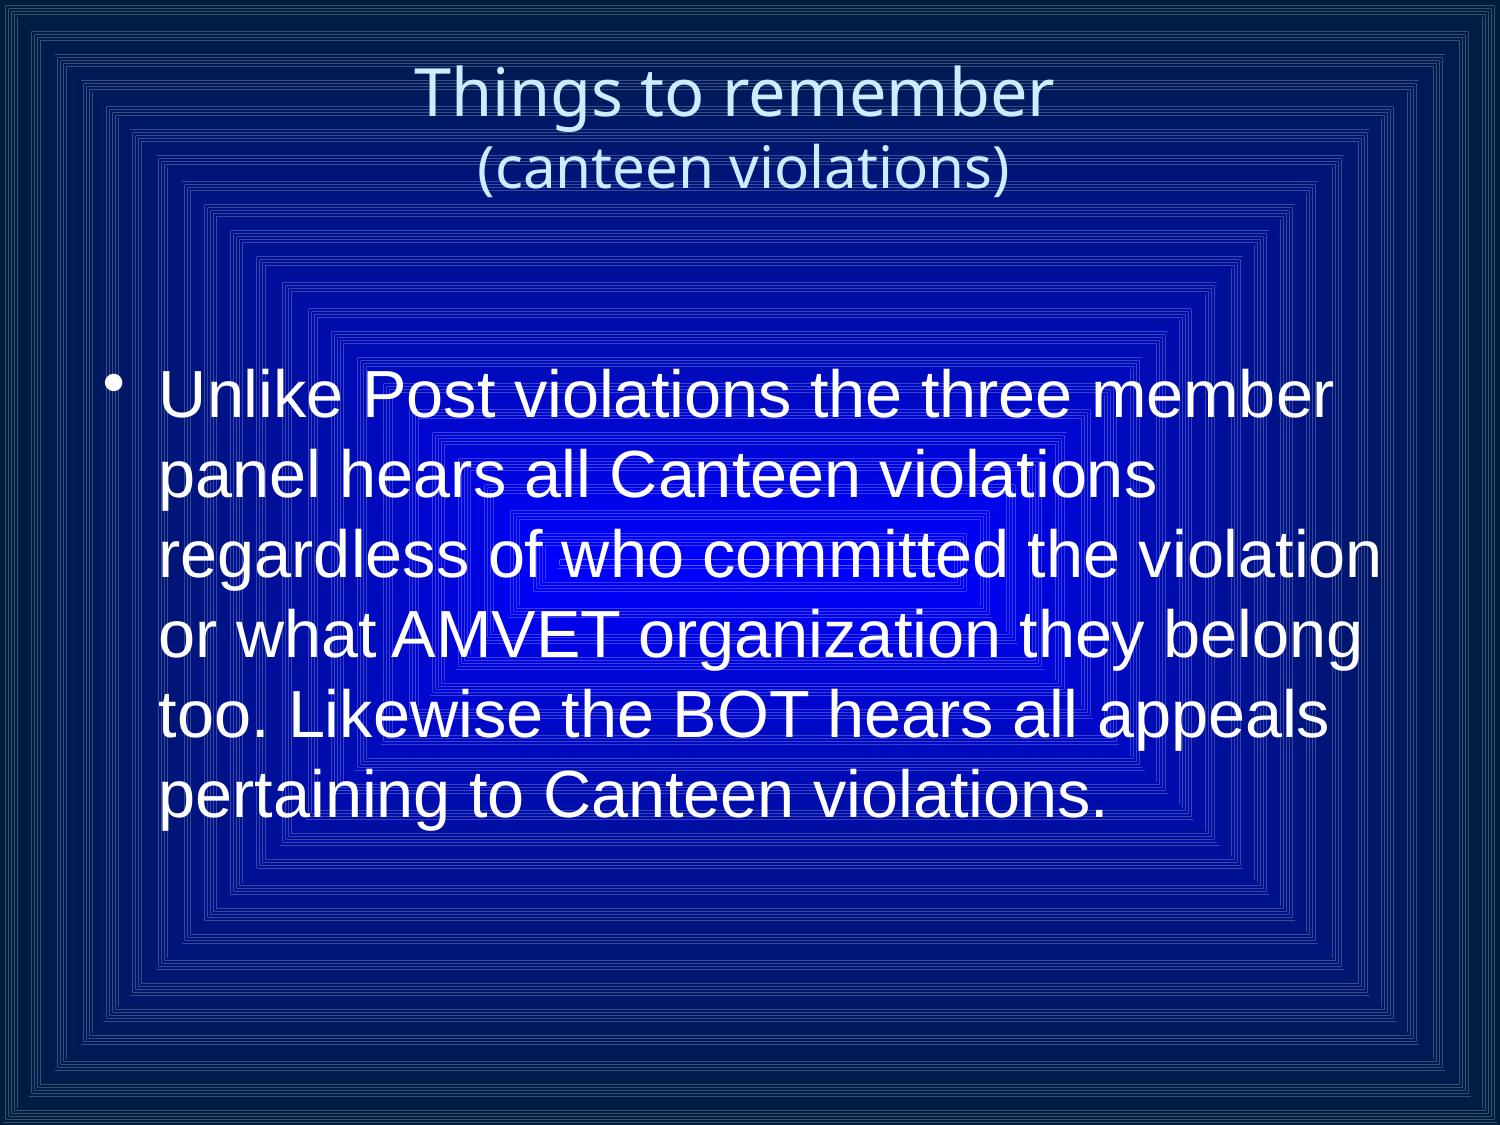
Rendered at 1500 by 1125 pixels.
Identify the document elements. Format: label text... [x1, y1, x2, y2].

list Unlike Post violations the three member panel hears all Canteen violations regardless of who committed the violation or what AMVET organization they belong too. Likewise the BOT hears all appeals pertaining to Canteen violations. [87, 249, 1400, 1000]
title Things to remember (canteen violations) [87, 17, 1400, 233]
